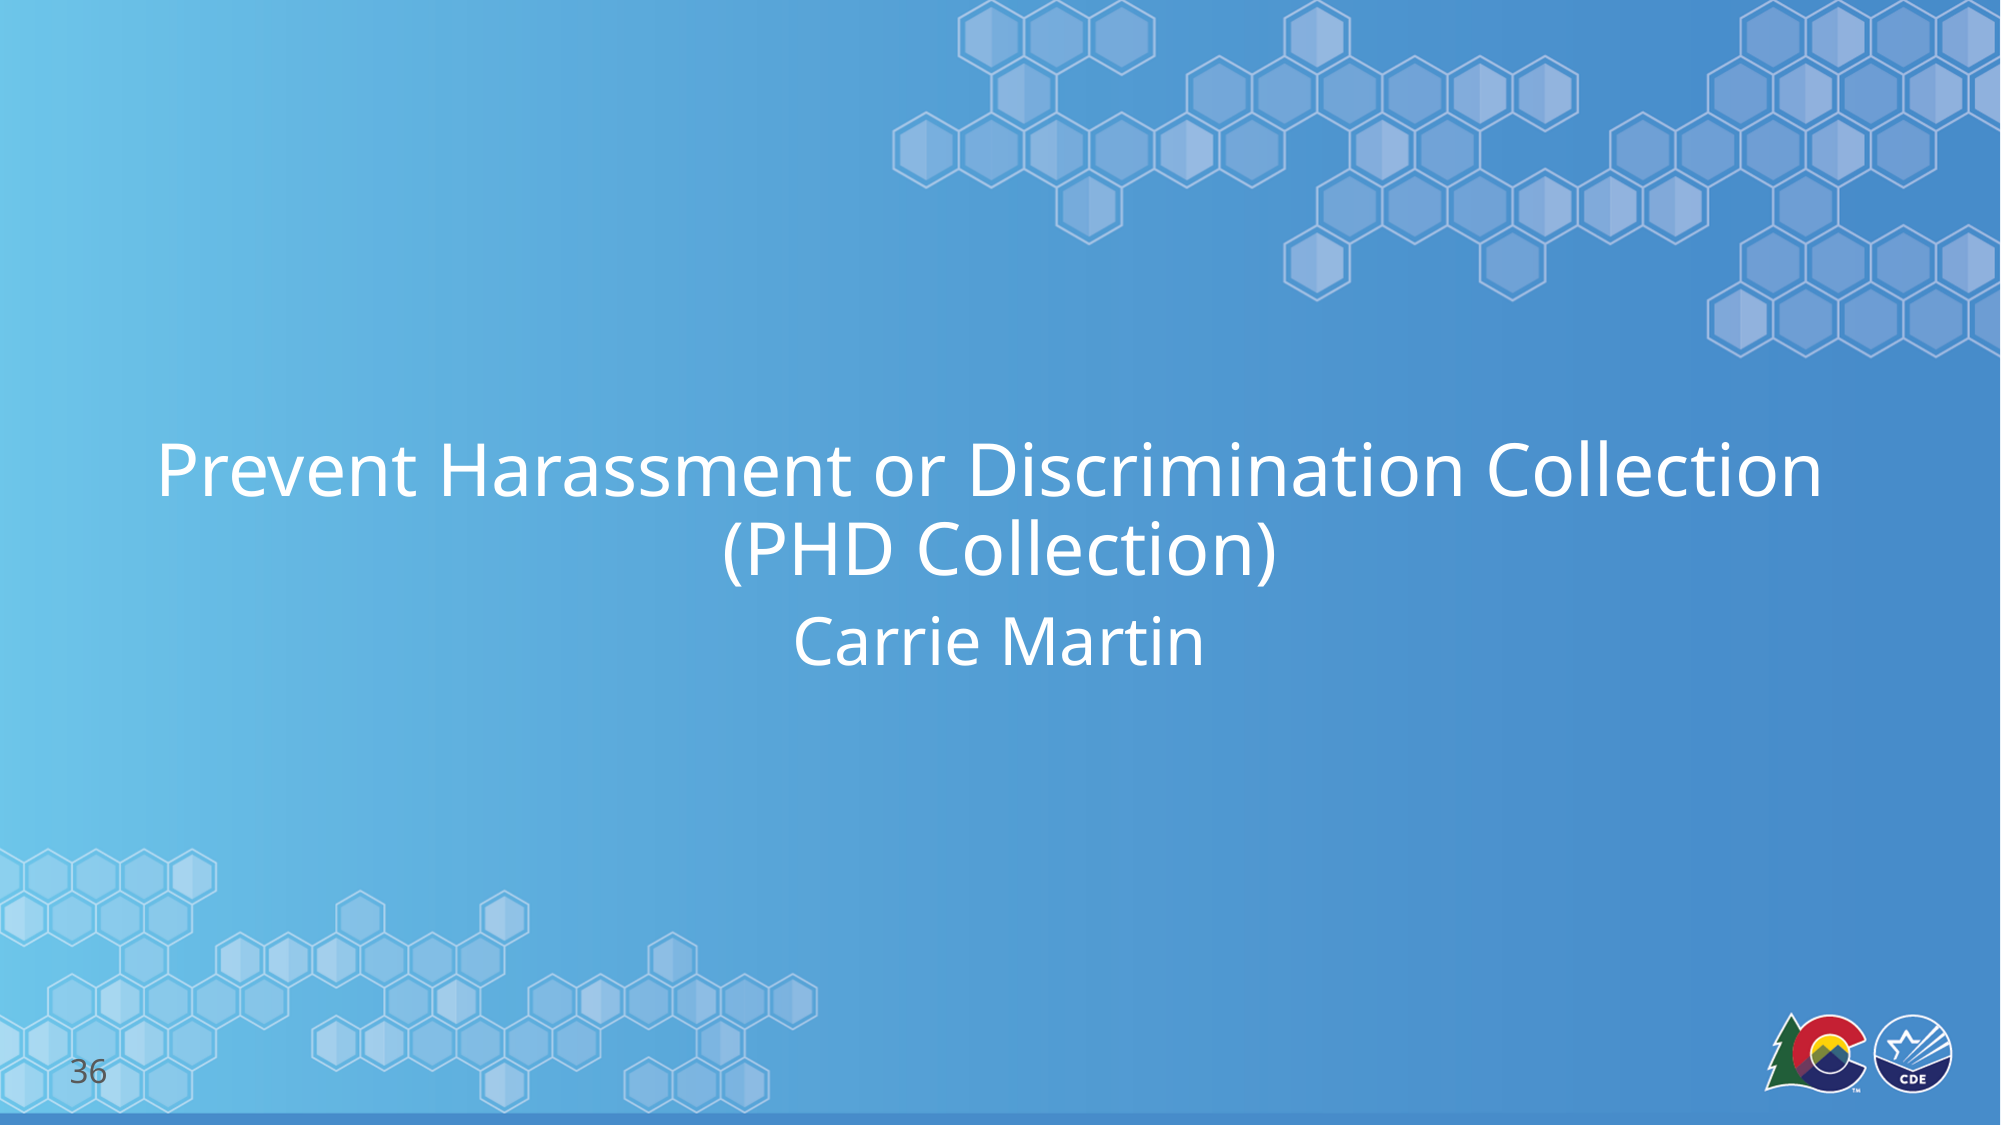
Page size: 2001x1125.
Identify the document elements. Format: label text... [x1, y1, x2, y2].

picture [0, 0, 2001, 1125]
list Carrie Martin [0, 600, 2000, 775]
slide_number 36 [54, 1042, 191, 1103]
title Prevent Harassment or Discrimination Collection (PHD Collection) [0, 425, 2000, 600]
